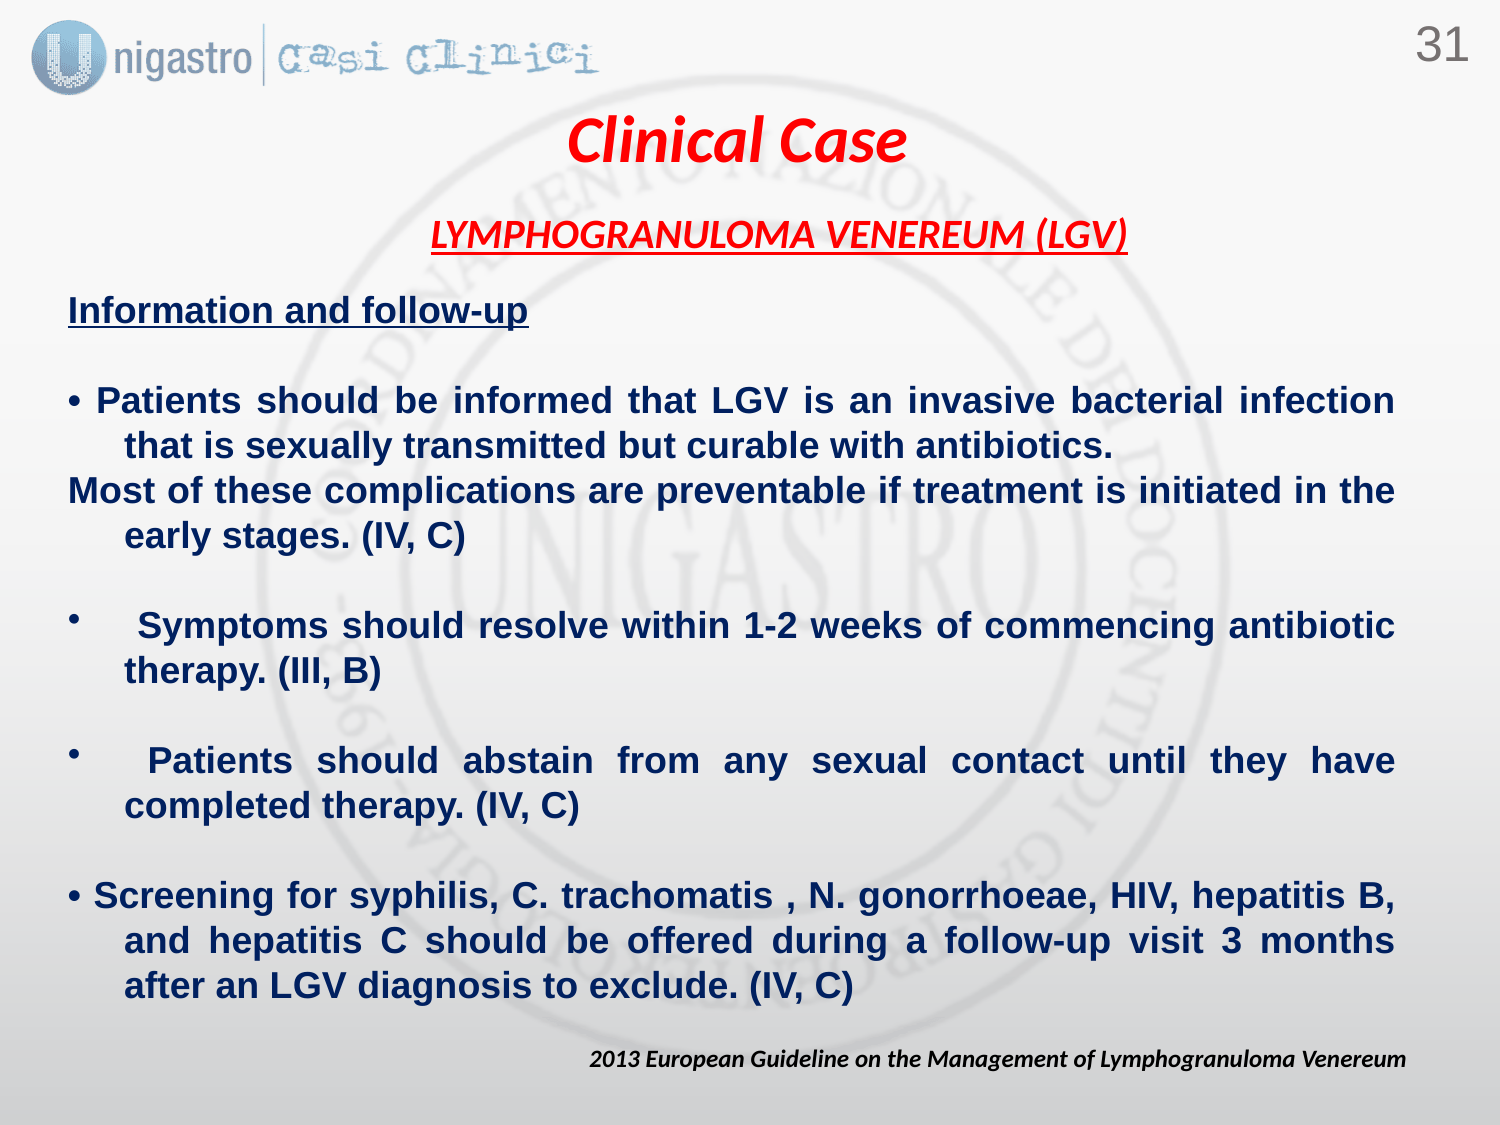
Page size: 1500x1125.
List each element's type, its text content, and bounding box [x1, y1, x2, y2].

text_box Clinical Case [552, 88, 924, 183]
text_box 30 [1385, 0, 1500, 83]
text_box 2013 European Guideline on the Management of Lymphogranuloma Venereum [336, 1034, 1424, 1080]
text_box LYMPHOGRANULOMA VENEREUM (LGV) [88, 199, 1471, 265]
text_box Information and follow-up • Patients should be informed that LGV is an invasive bacterial infection that is sexually transmitted but curable with antibiotics. Most of these complications are preventable if treatment is initiated in the early stages. (IV, C) Symptoms should resolve within 1-2 weeks of commencing antibiotic therapy. (III, B) Patients should abstain from any sexual contact until they have completed therapy. (IV, C) • Screening for syphilis, C. trachomatis , N. gonorrhoeae, HIV, hepatitis B, and hepatitis C should be offered during a follow-up visit 3 months after an LGV diagnosis to exclude. (IV, C) [53, 278, 1412, 1014]
